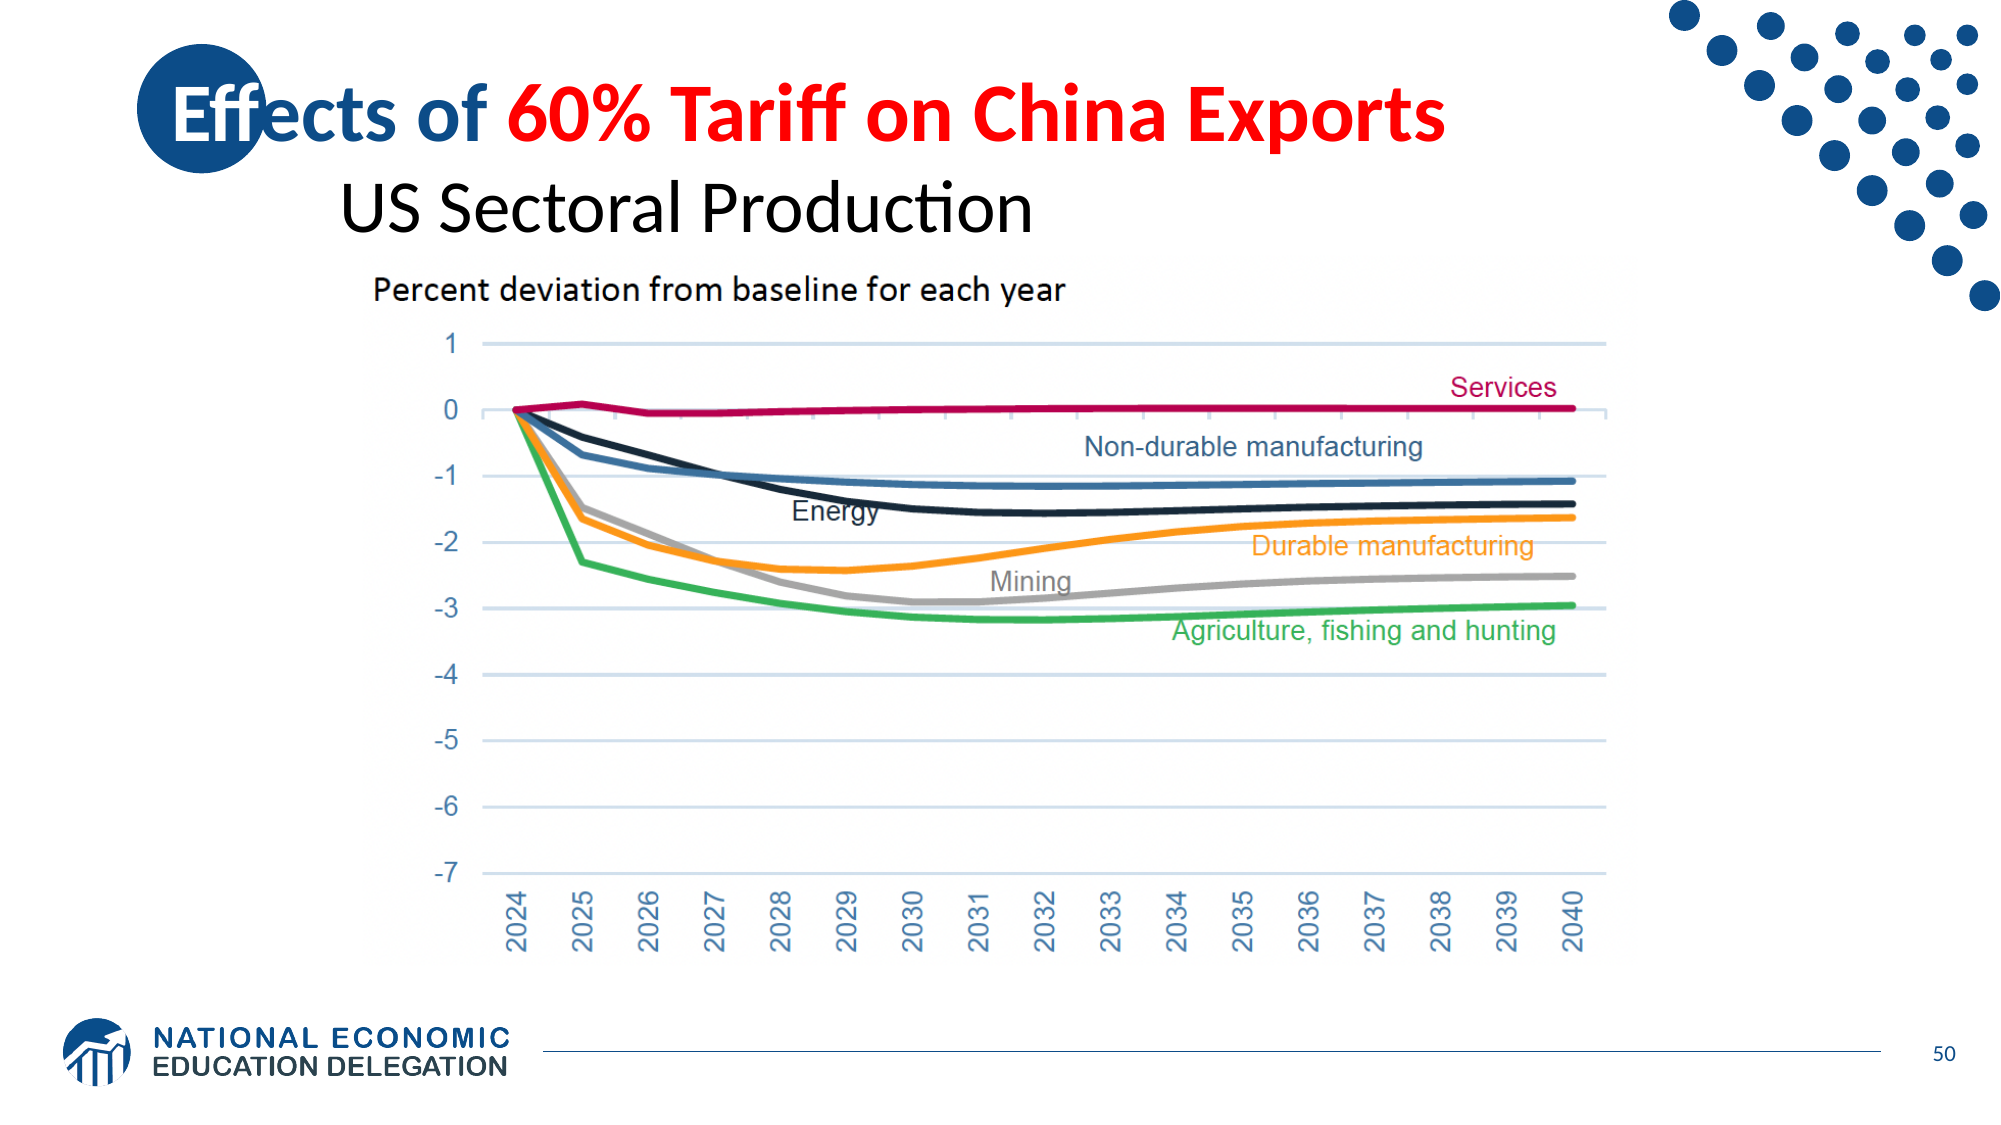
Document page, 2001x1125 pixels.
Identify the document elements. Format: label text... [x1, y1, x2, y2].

title Effects of 60% Tariff on China Exports [137, 22, 1721, 208]
picture [55, 1013, 520, 1091]
picture [362, 255, 1638, 966]
slide_number 50 [1521, 1022, 1972, 1082]
text_box US Sectoral Production [324, 149, 1075, 255]
